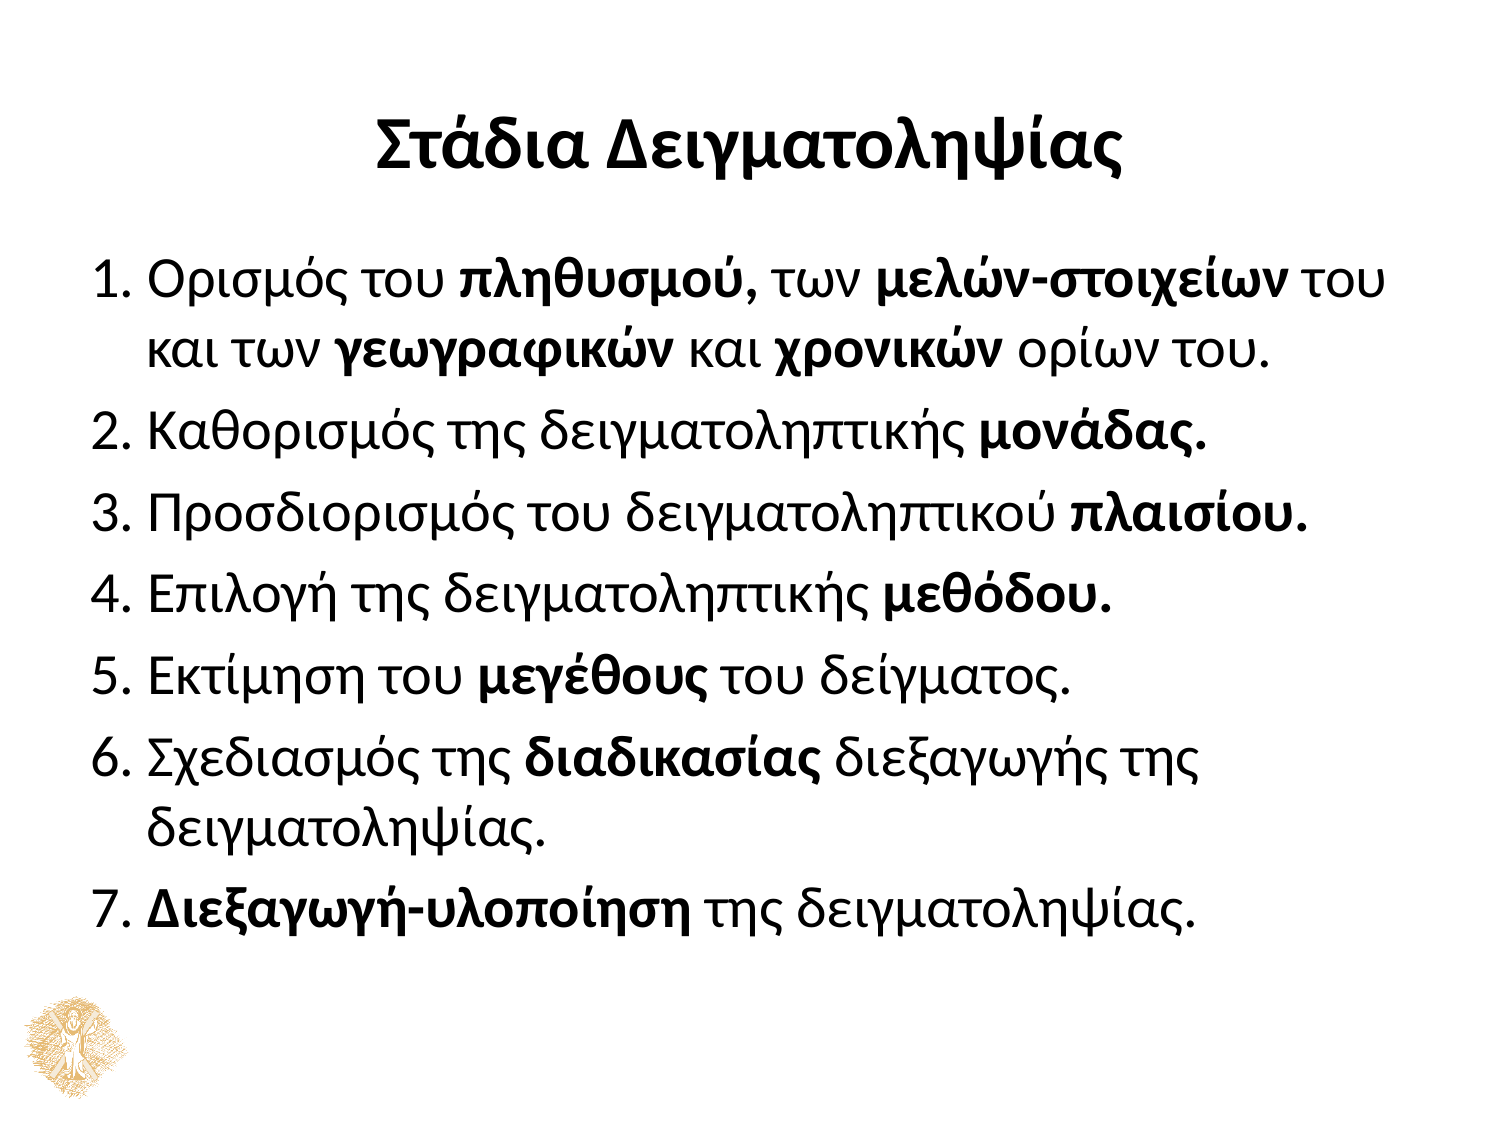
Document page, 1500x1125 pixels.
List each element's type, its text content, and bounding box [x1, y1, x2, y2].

title Στάδια Δειγματοληψίας [75, 45, 1425, 231]
picture [17, 986, 137, 1103]
list 1. Ορισμός του πληθυσμού, των μελών-στοιχείων του και των γεωγραφικών και χρονικών ορίων του. 2. Καθορισμός της δειγματοληπτικής μονάδας. 3. Προσδιορισμός του δειγματοληπτικού πλαισίου. 4. Επιλογή της δειγματοληπτικής μεθόδου. 5. Εκτίμηση του μεγέθους του δείγματος. 6. Σχεδιασμός της διαδικασίας διεξαγωγής της δειγματοληψίας. 7. Διεξαγωγή-υλοποίηση της δειγματοληψίας. [75, 231, 1459, 1005]
